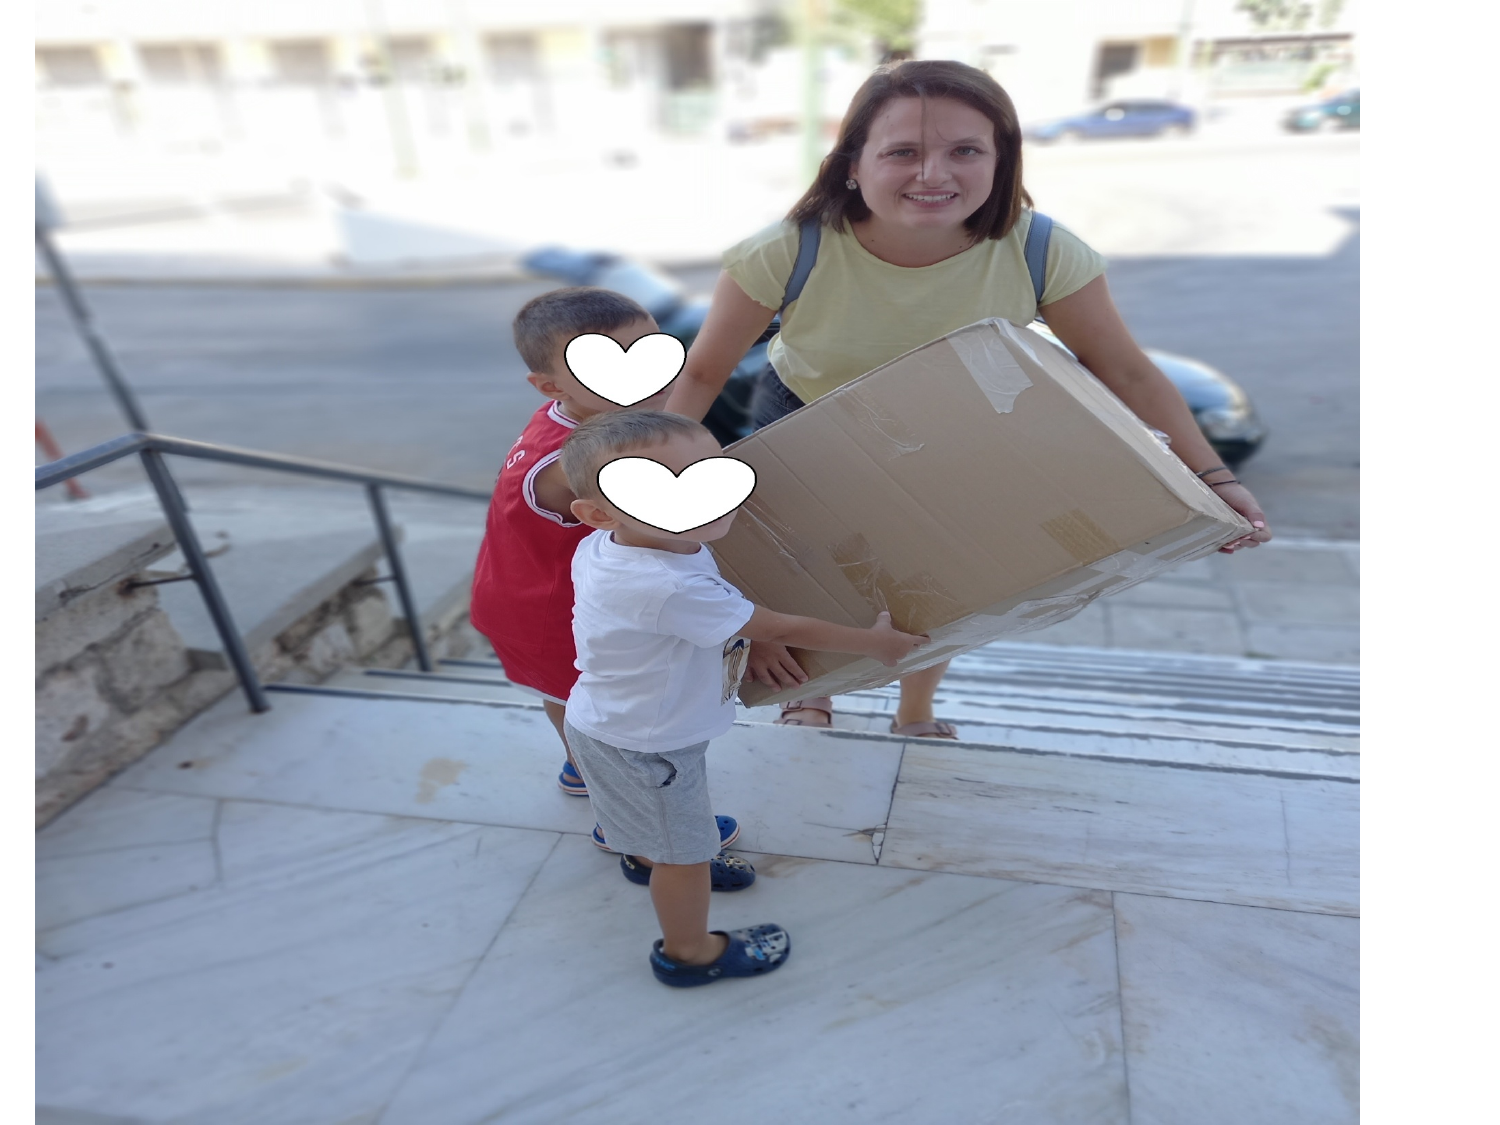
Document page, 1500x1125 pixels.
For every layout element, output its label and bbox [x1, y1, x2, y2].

picture [34, 0, 1360, 1125]
